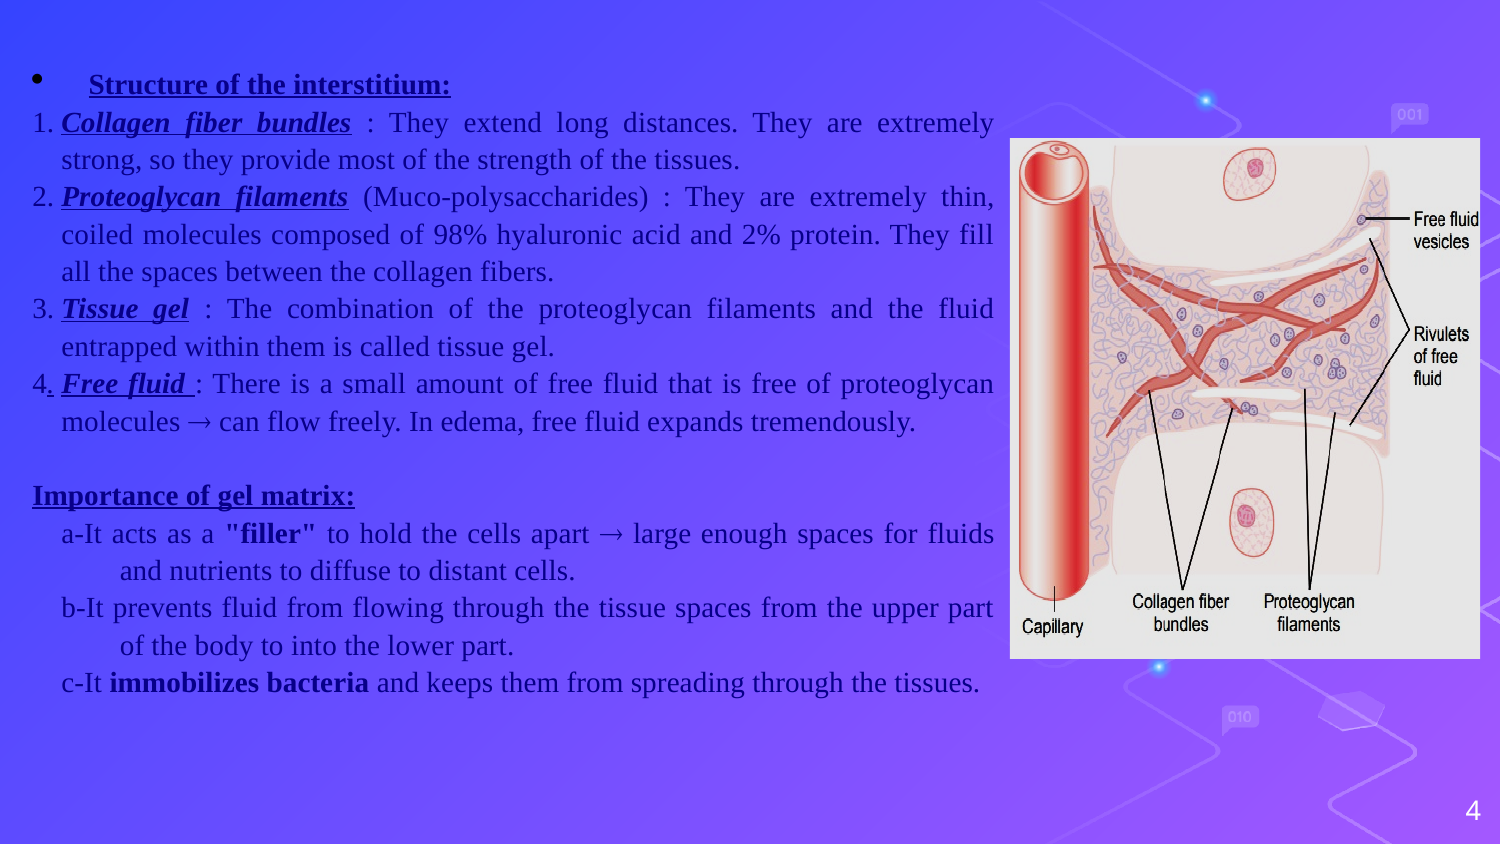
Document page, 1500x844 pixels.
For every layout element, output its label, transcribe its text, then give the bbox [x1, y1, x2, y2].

picture [0, 0, 1500, 844]
slide_number 4 [1391, 779, 1482, 844]
text_box Structure of the interstitium: 1. Collagen fiber bundles : They extend long distances. They are extremely strong, so they provide most of the strength of the tissues. 2. Proteoglycan filaments (Muco-polysaccharides) : They are extremely thin, coiled molecules composed of 98% hyaluronic acid and 2% protein. They fill all the spaces between the collagen fibers. 3. Tissue gel : The combination of the proteoglycan filaments and the fluid entrapped within them is called tissue gel. 4. Free fluid : There is a small amount of free fluid that is free of proteoglycan molecules  can flow freely. In edema, free fluid expands tremendously. Importance of gel matrix: a-It acts as a "filler" to hold the cells apart  large enough spaces for fluids and nutrients to diffuse to distant cells. b-It prevents fluid from flowing through the tissue spaces from the upper part of the body to into the lower part. c-It immobilizes bacteria and keeps them from spreading through the tissues. [17, 55, 1010, 706]
